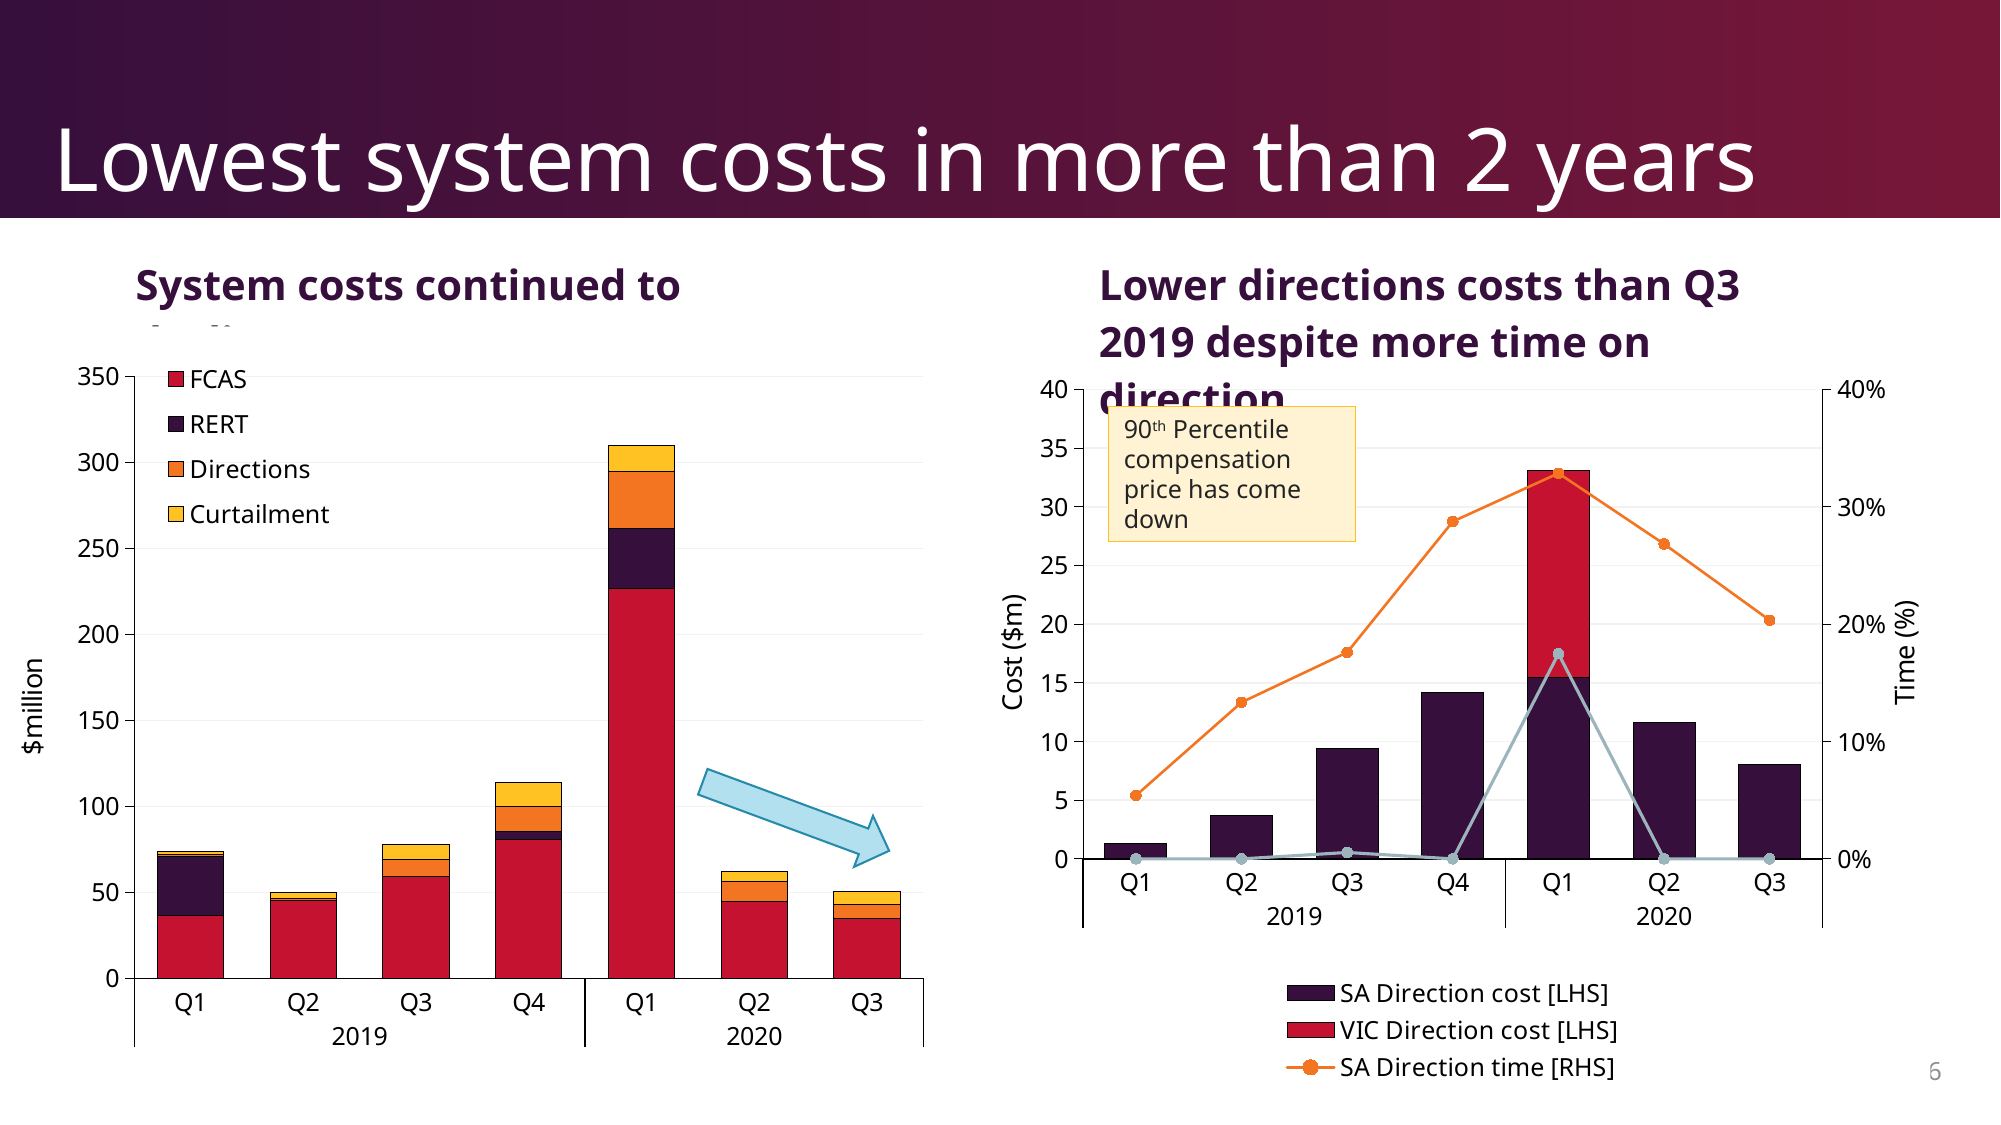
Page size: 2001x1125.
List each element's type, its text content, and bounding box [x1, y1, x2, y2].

table_header Lower directions costs than Q3 2019 despite more time on direction [1084, 249, 1772, 341]
table_header System costs continued to decline [121, 249, 809, 326]
title Lowest system costs in more than 2 years [38, 22, 1901, 218]
slide_number 15 [1862, 1042, 1957, 1103]
chart [0, 326, 964, 1103]
chart [985, 341, 1931, 1088]
table_header [1073, 233, 1957, 323]
